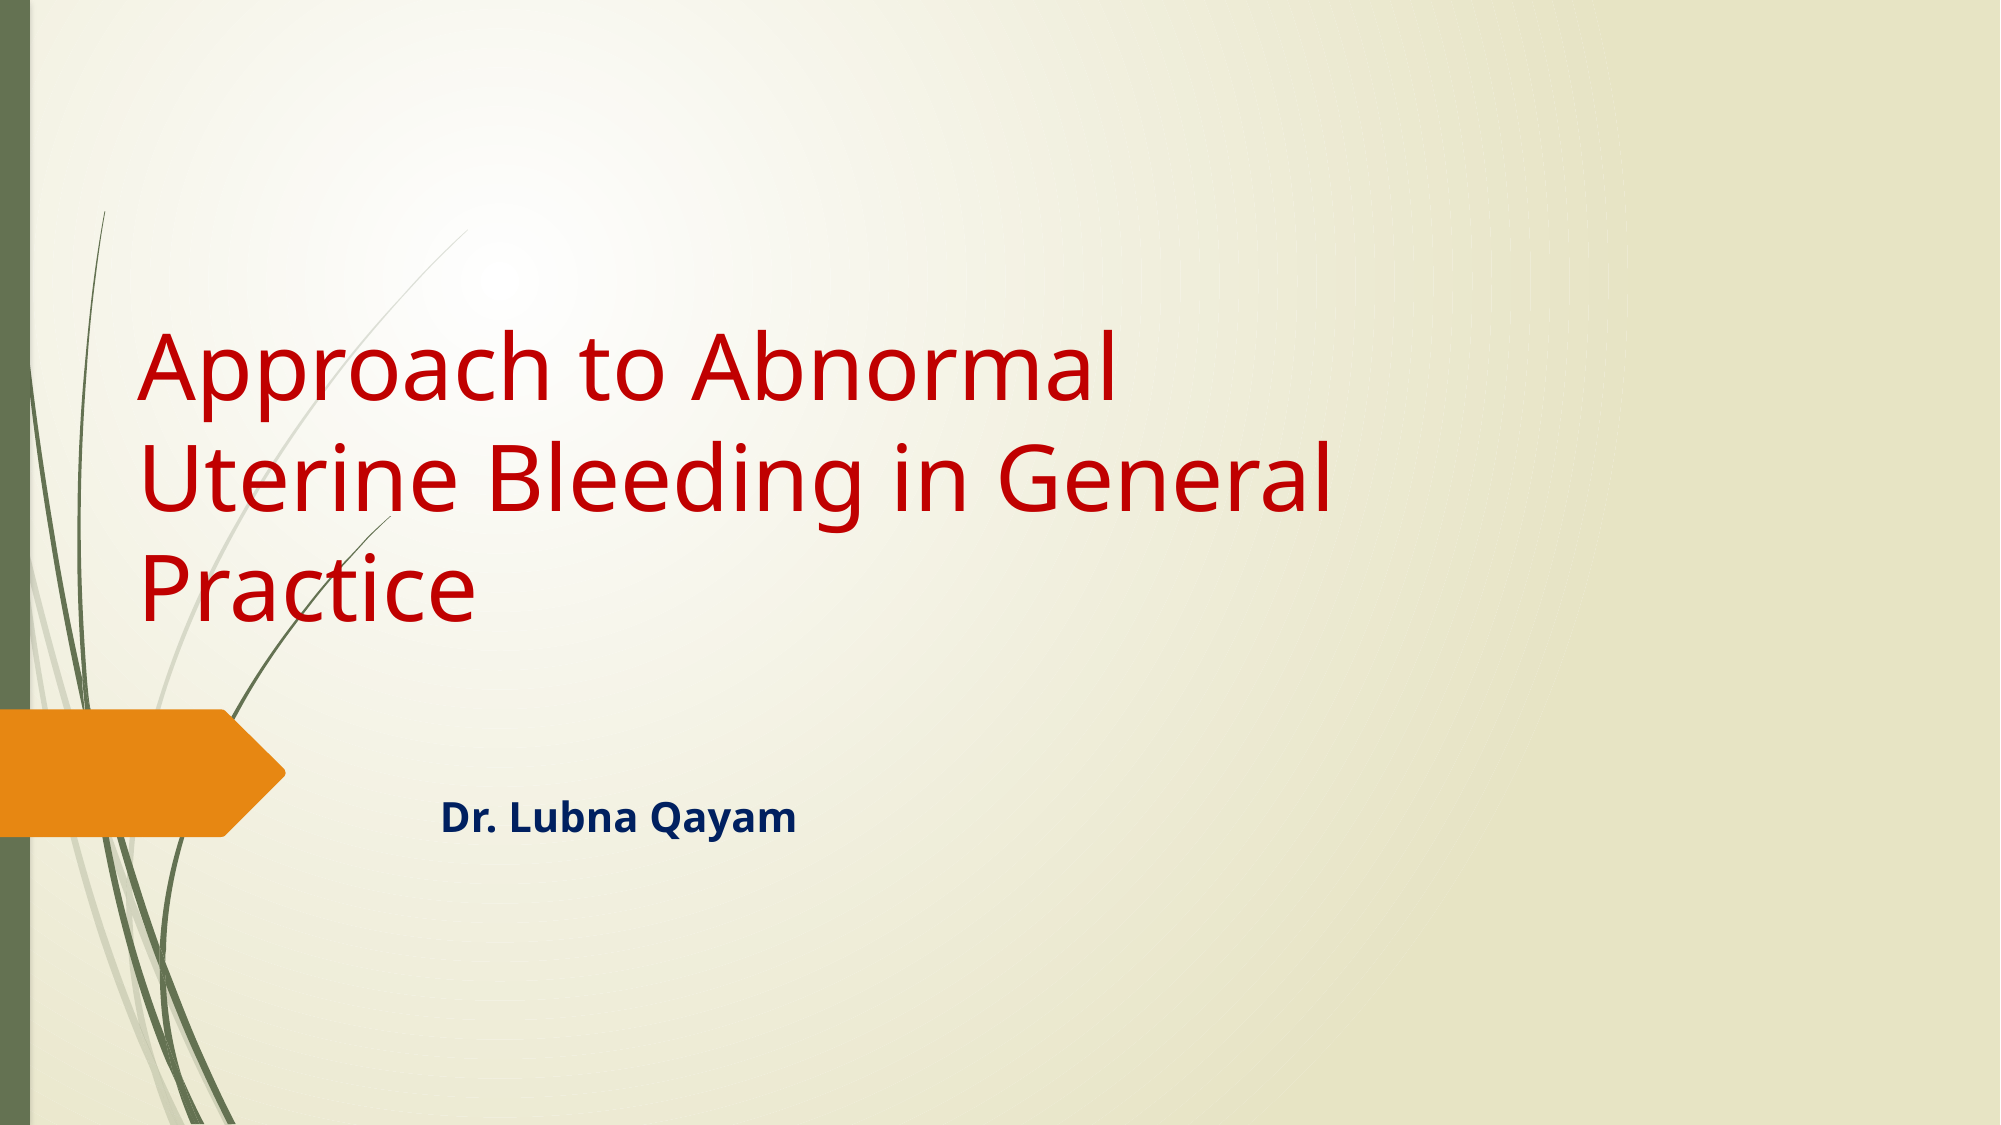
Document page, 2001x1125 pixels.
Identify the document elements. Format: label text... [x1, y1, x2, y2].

title Approach to Abnormal Uterine Bleeding in General Practice [122, 299, 1397, 648]
subtitle Dr. Lubna Qayam [424, 783, 1888, 969]
